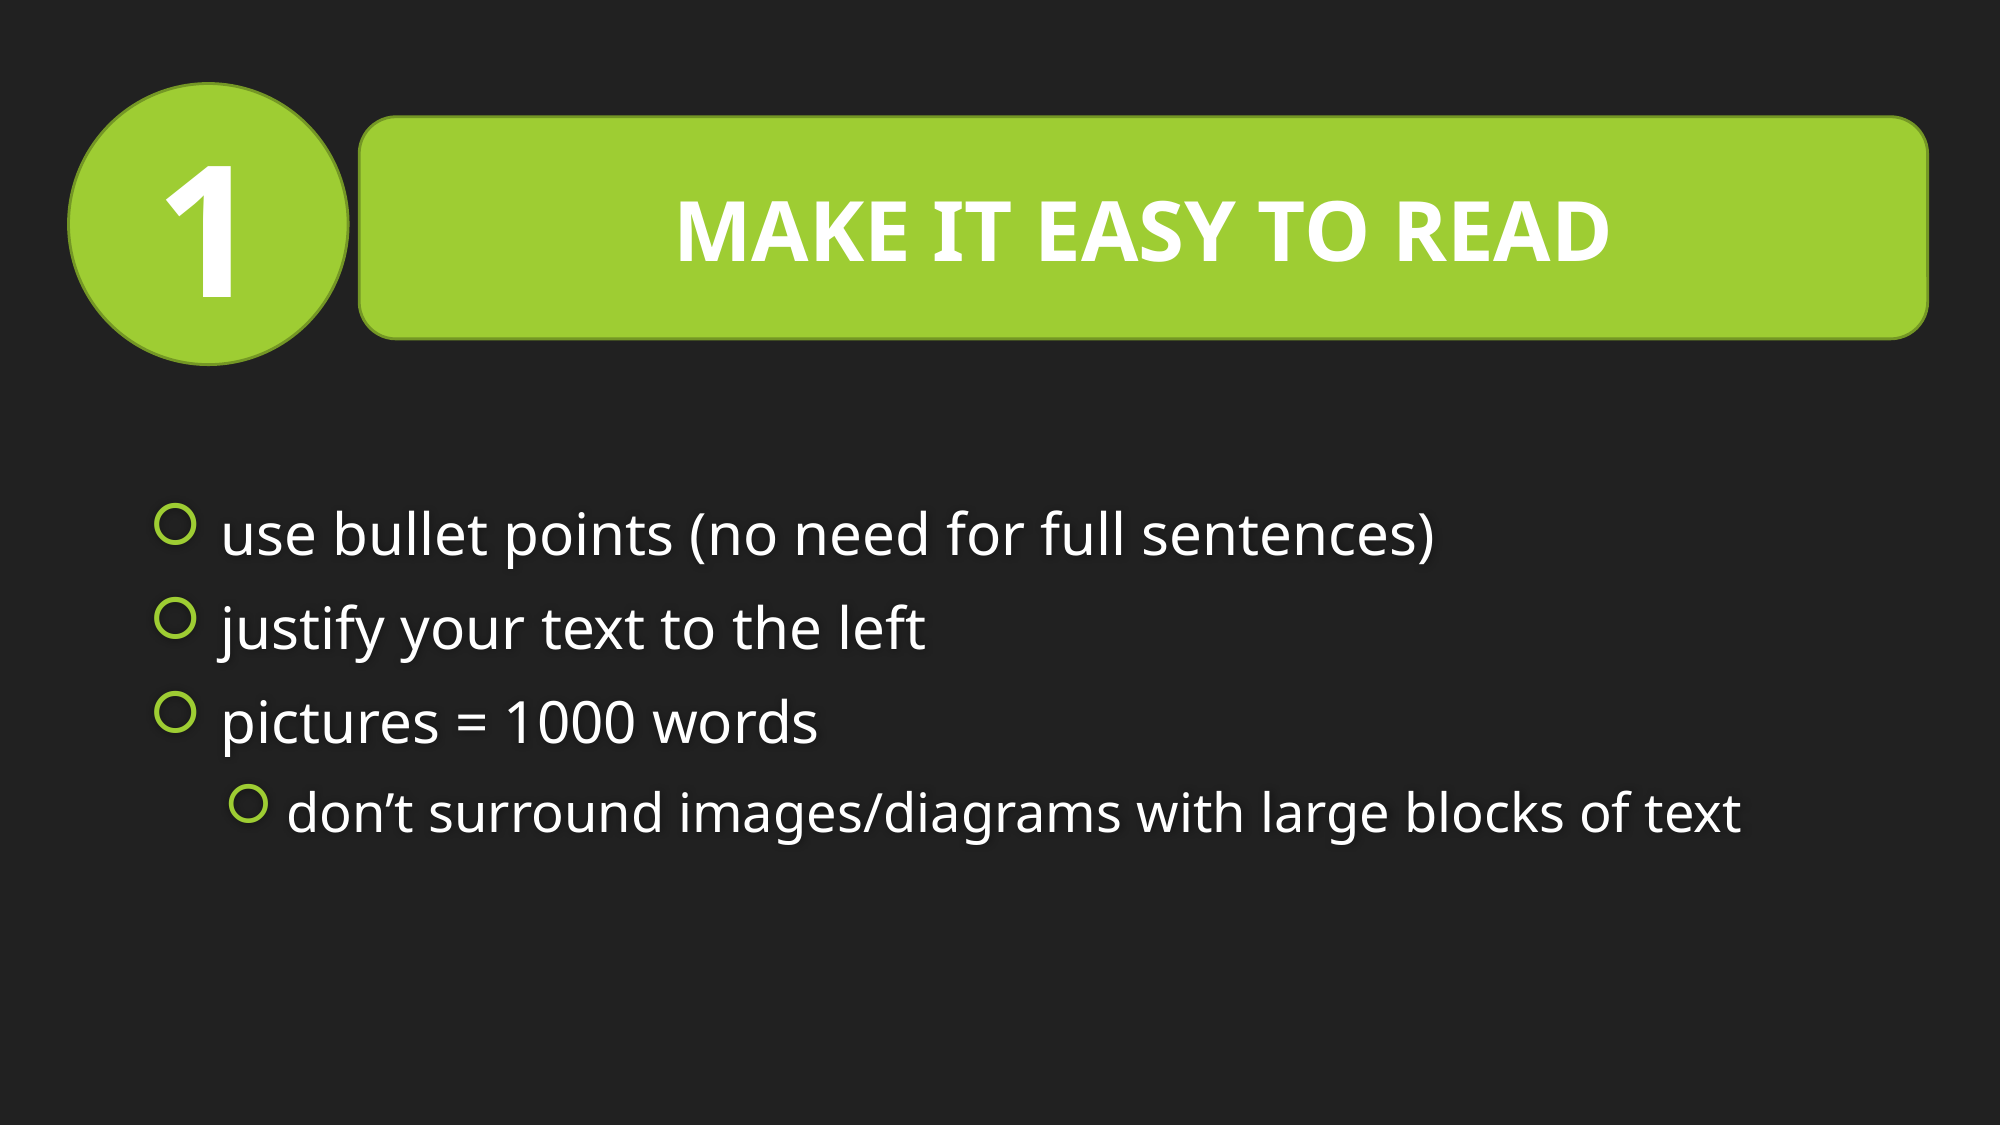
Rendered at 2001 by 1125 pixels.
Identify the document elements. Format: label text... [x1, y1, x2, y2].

list use bullet points (no need for full sentences) justify your text to the left pictures = 1000 words don’t surround images/diagrams with large blocks of text [134, 371, 1866, 969]
text_box 1 [67, 82, 350, 367]
text_box MAKE IT EASY TO READ [357, 115, 1930, 341]
